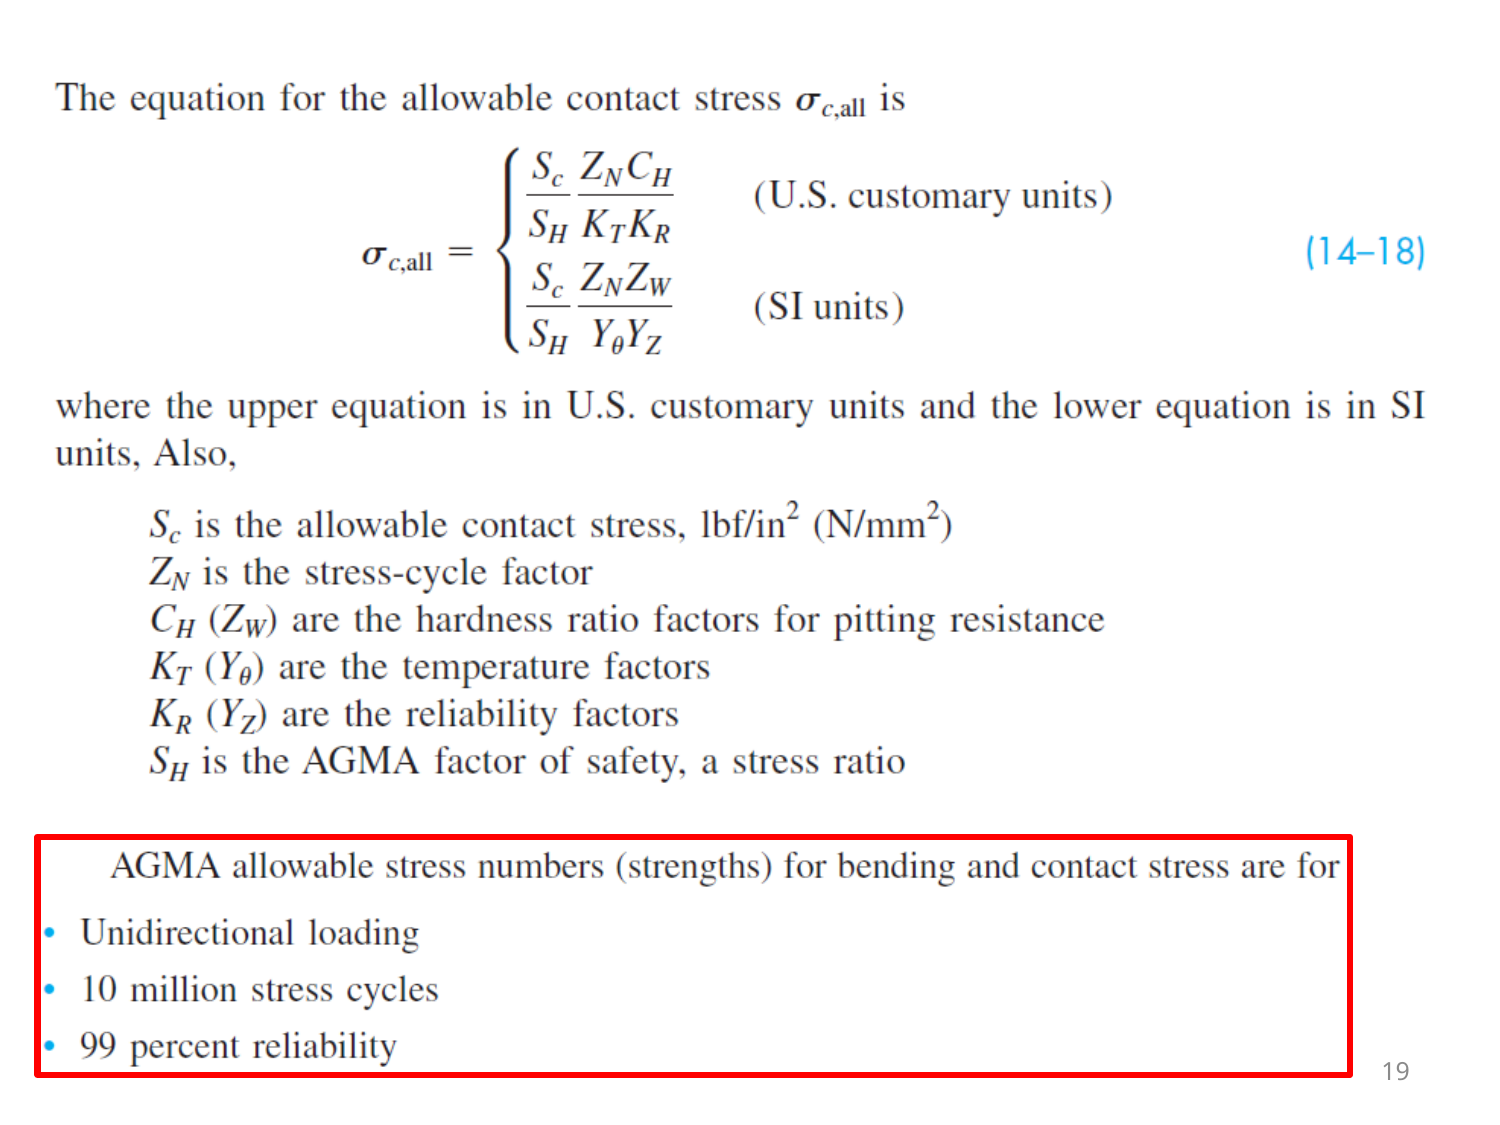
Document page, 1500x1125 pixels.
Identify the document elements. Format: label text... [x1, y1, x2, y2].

picture [37, 74, 1465, 788]
picture [24, 849, 1371, 1076]
text_box [35, 835, 1352, 848]
slide_number 19 [1074, 1042, 1425, 1103]
